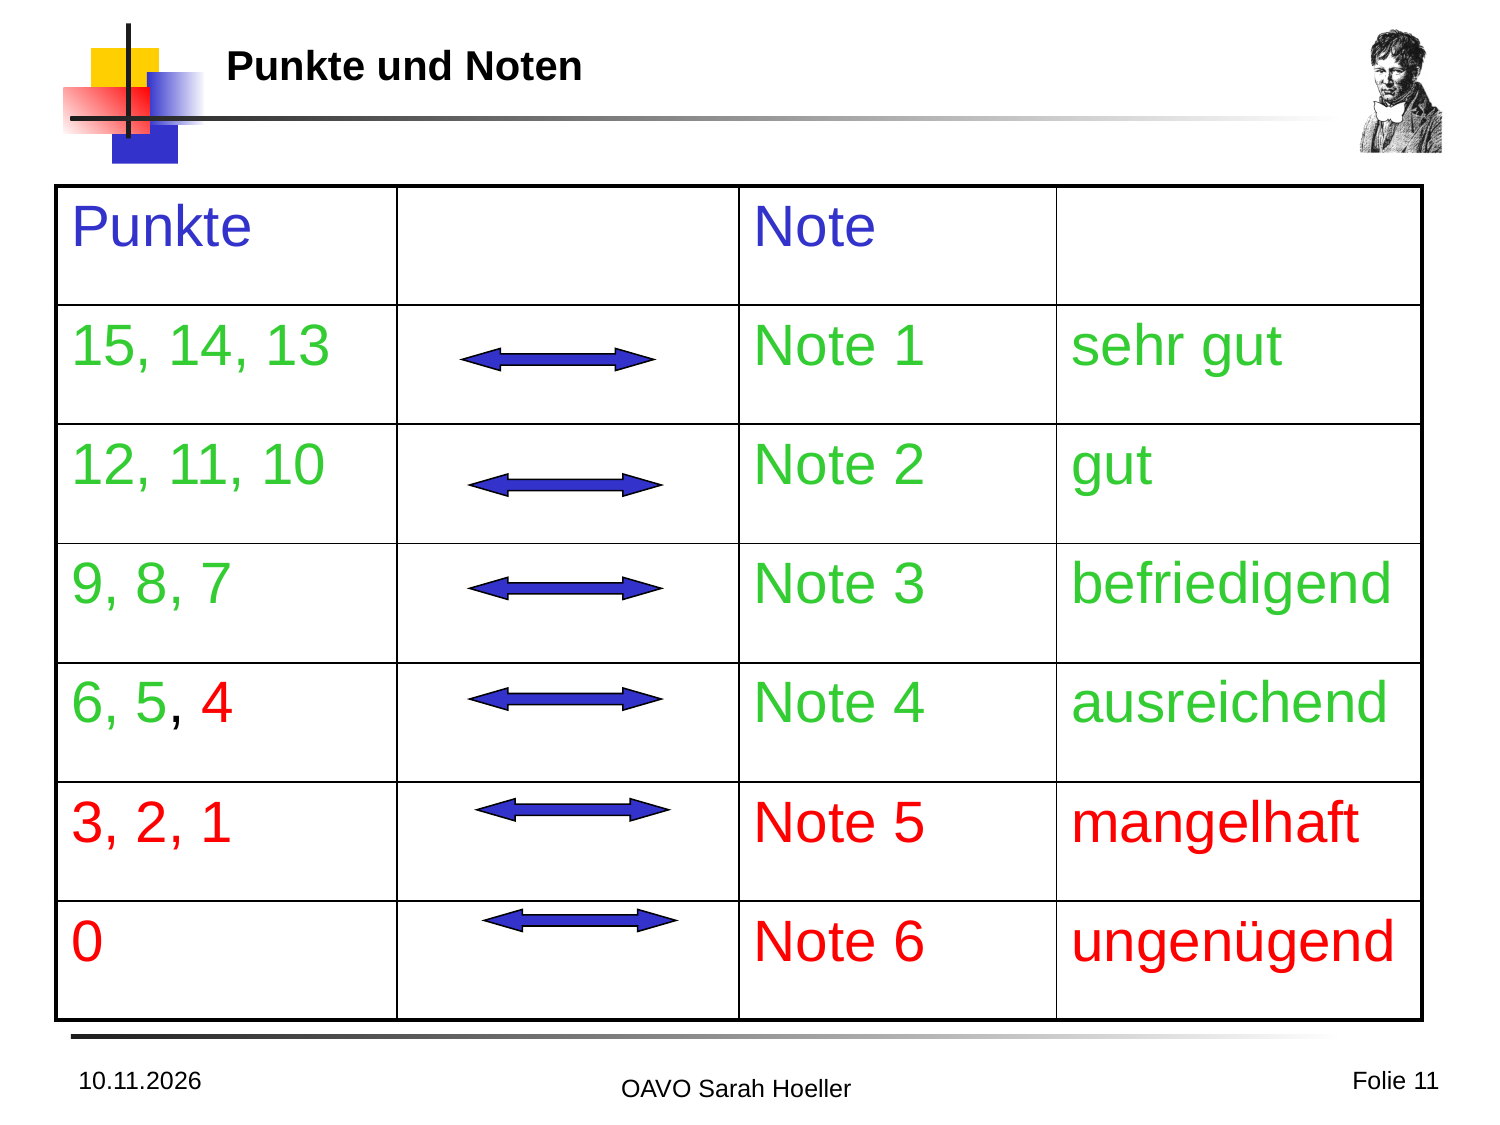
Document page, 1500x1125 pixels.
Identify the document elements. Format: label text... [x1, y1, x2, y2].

table_cell [398, 783, 738, 900]
text_box [469, 577, 662, 600]
table_cell ausreichend [1057, 664, 1420, 781]
table_cell Note 1 [740, 306, 1056, 423]
footer OAVO Sarah Hoeller [498, 1064, 974, 1102]
table_cell ungenügend [1057, 902, 1420, 1018]
table_cell Note 2 [740, 425, 1056, 543]
table_header Punkte [58, 188, 396, 304]
text_box [476, 798, 669, 821]
table_cell befriedigend [1057, 544, 1420, 662]
table_cell Note 4 [740, 664, 1056, 781]
table_cell Note 3 [740, 544, 1056, 662]
table_cell 12, 11, 10 [58, 425, 396, 543]
table_cell gut [1057, 425, 1420, 543]
table_cell Note 5 [740, 783, 1056, 900]
table_cell [398, 425, 738, 543]
table_cell mangelhaft [1057, 783, 1420, 900]
text_box [484, 909, 677, 932]
slide_number Folie 11 [1104, 1057, 1455, 1090]
picture [1355, 23, 1448, 157]
table_header [1057, 188, 1420, 304]
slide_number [63, 1057, 414, 1102]
table_cell sehr gut [1057, 306, 1420, 423]
table_cell 15, 14, 13 [58, 306, 396, 423]
table_cell [398, 664, 738, 781]
table_cell [398, 544, 738, 662]
table_cell 0 [58, 902, 396, 1018]
text_box [469, 473, 662, 497]
table_cell Note 6 [740, 902, 1056, 1018]
text_box [469, 687, 662, 711]
table_cell 3, 2, 1 [58, 783, 396, 900]
text_box [461, 348, 654, 371]
title Punkte und Noten [210, 45, 1289, 97]
table_cell [398, 306, 738, 423]
table_header [398, 188, 738, 304]
table_header Note [740, 188, 1056, 304]
table_cell 6, 5, 4 [58, 664, 396, 781]
table_cell 9, 8, 7 [58, 544, 396, 662]
table_cell [398, 902, 738, 1018]
